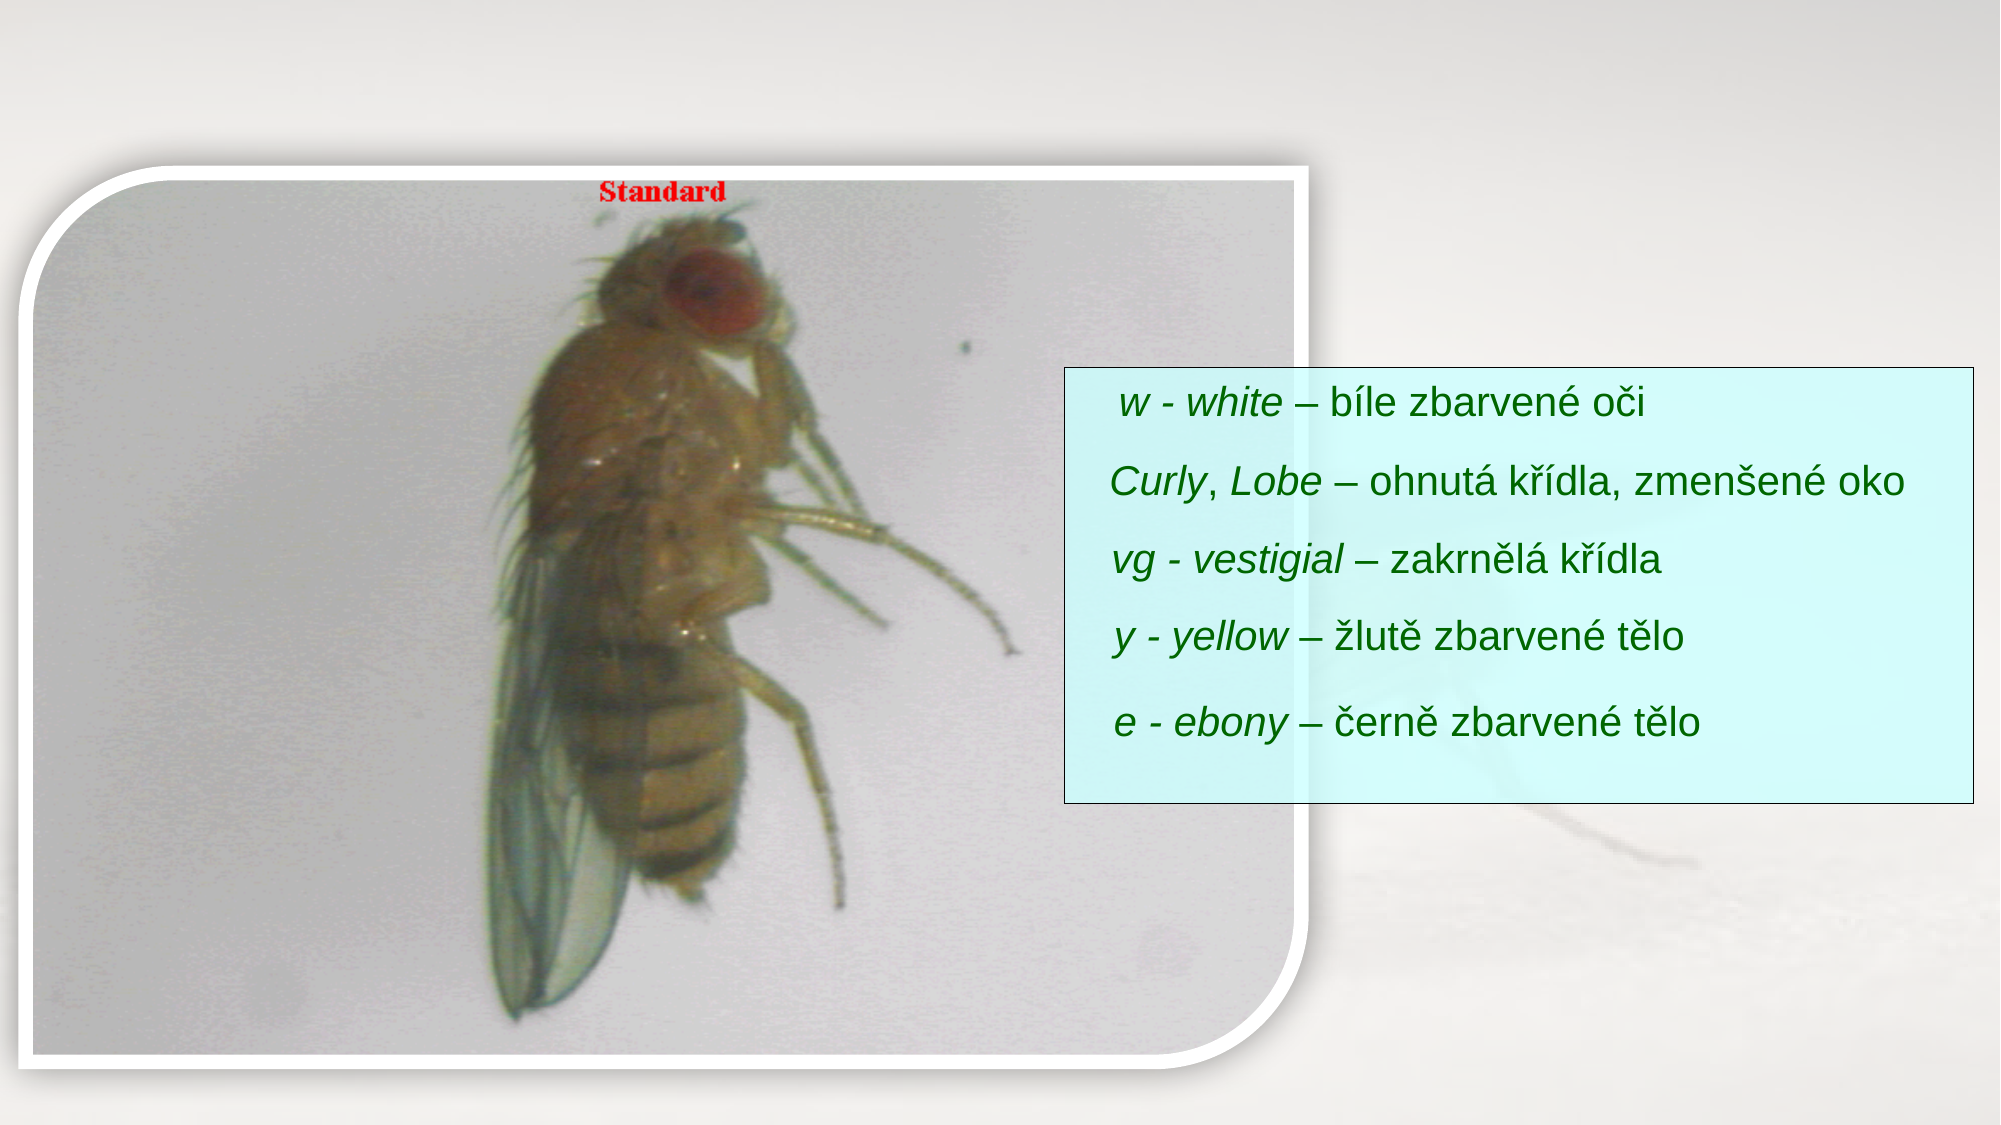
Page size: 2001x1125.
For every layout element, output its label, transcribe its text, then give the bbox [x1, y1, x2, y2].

text_box vg - vestigial – zakrnělá křídla [1302, 523, 1670, 589]
text_box e - ebony – černě zbarvené tělo [1302, 687, 1710, 752]
text_box [1302, 367, 1974, 804]
text_box y - yellow – žlutě zbarvené tělo [1302, 601, 1693, 667]
text_box w - white – bíle zbarvené oči [1302, 367, 1654, 432]
picture [25, 172, 1302, 1062]
text_box Curly, Lobe – ohnutá křídla, zmenšené oko [1302, 445, 1914, 511]
